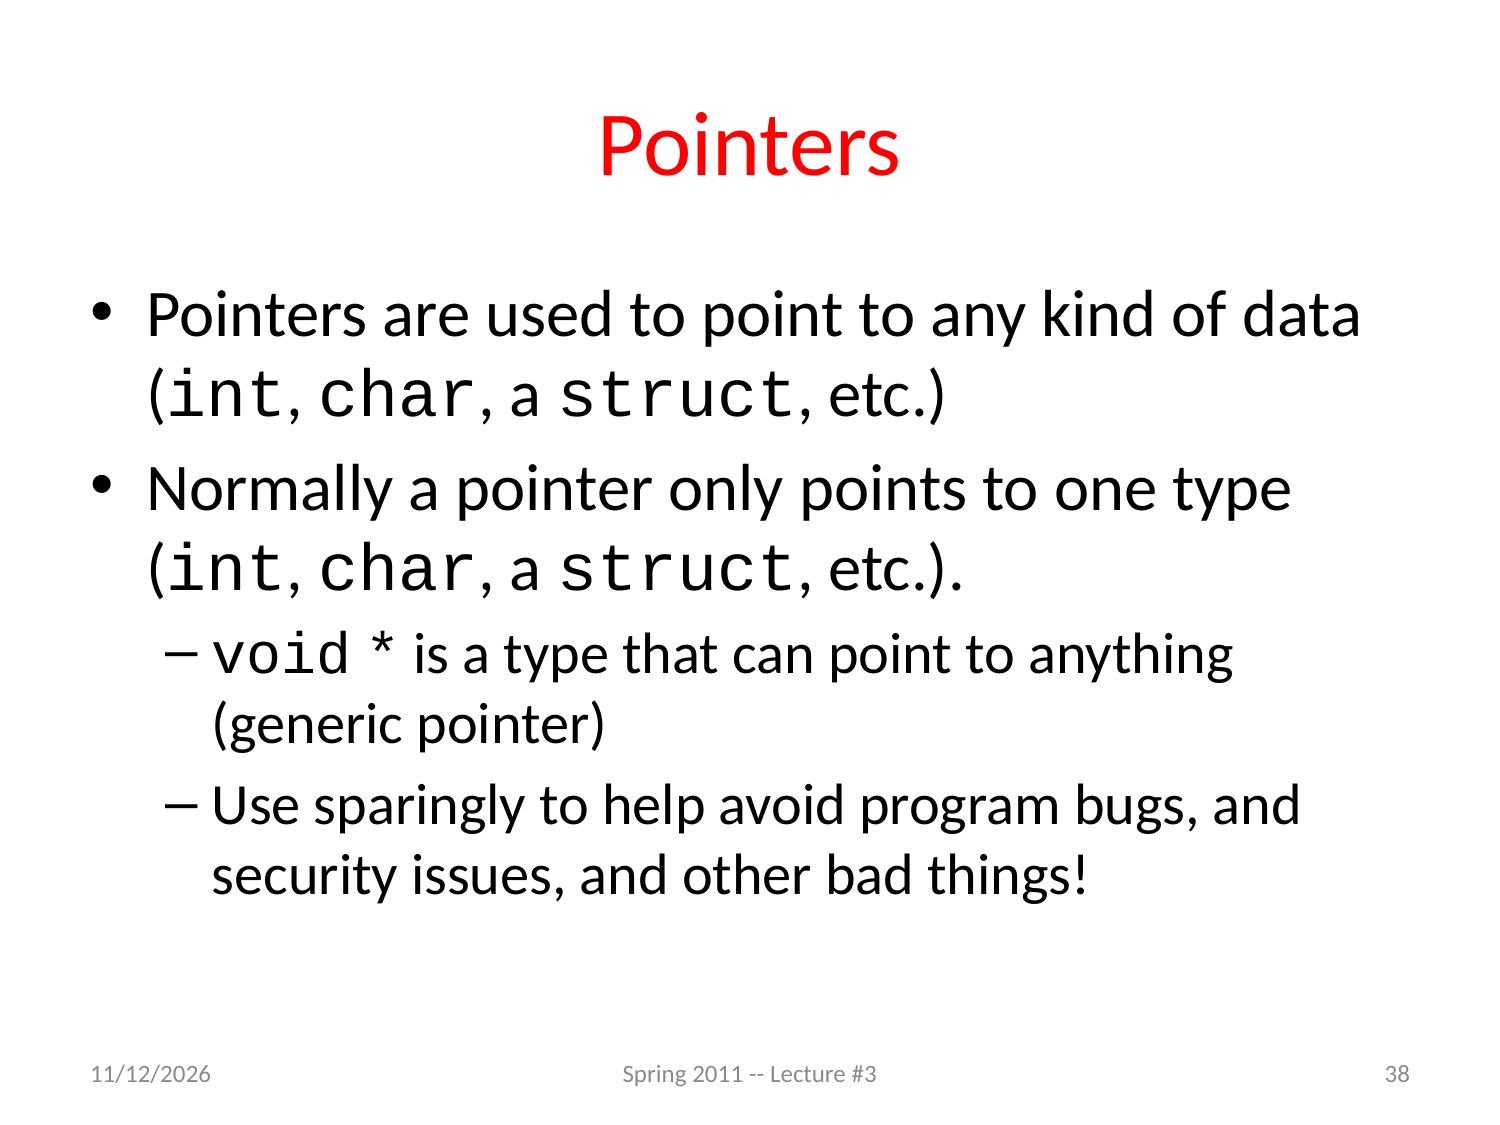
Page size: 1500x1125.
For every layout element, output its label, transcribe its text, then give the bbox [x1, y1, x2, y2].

slide_number 38 [1074, 1042, 1425, 1103]
list Pointers are used to point to any kind of data (int, char, a struct, etc.) Normally a pointer only points to one type (int, char, a struct, etc.). void * is a type that can point to anything (generic pointer) Use sparingly to help avoid program bugs, and security issues, and other bad things! [75, 262, 1425, 1005]
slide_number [75, 1042, 425, 1103]
footer Spring 2011 -- Lecture #3 [512, 1042, 988, 1103]
title Pointers [75, 45, 1425, 233]
